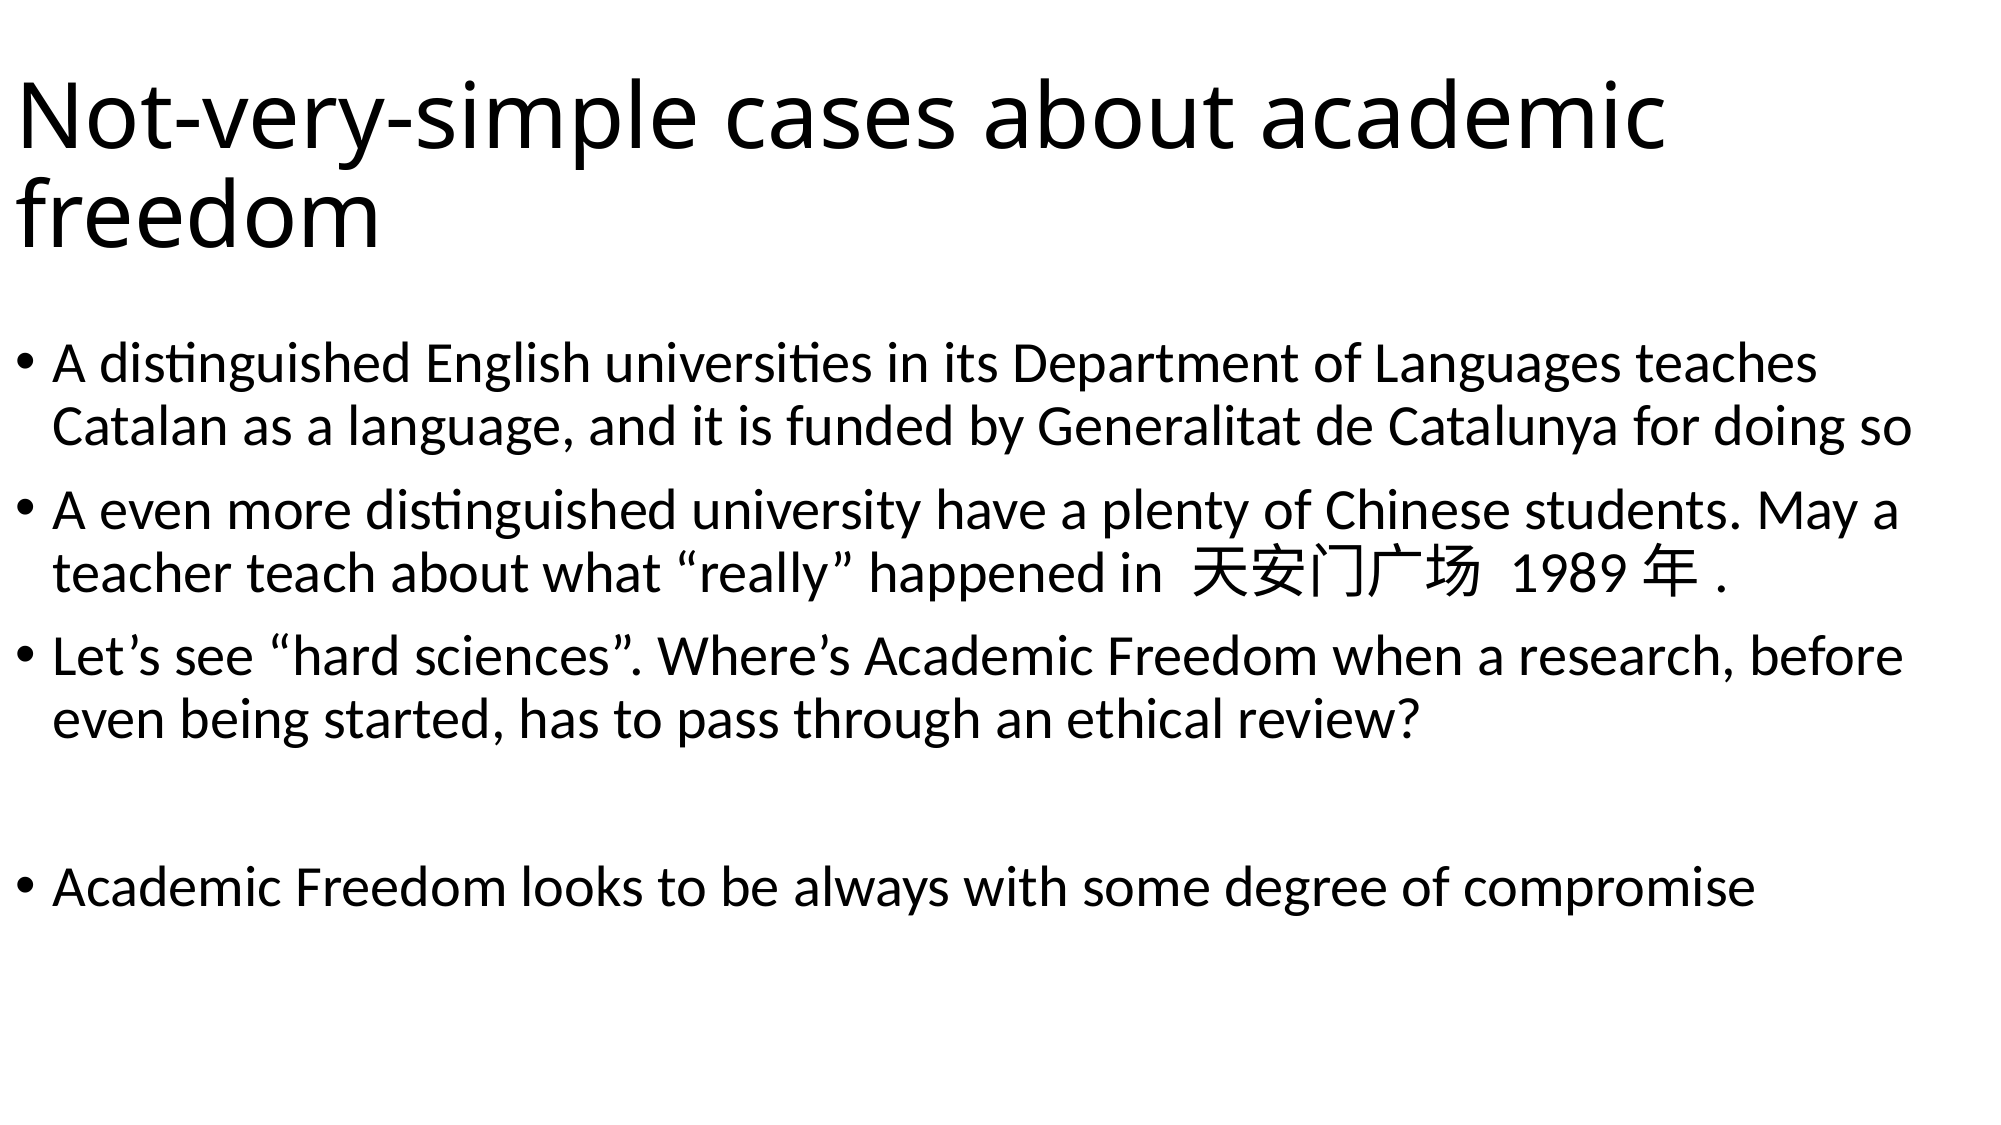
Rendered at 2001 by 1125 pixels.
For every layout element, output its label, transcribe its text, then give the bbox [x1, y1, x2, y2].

title Not-very-simple cases about academic freedom [0, 59, 2000, 278]
list A distinguished English universities in its Department of Languages teaches Catalan as a language, and it is funded by Generalitat de Catalunya for doing so A even more distinguished university have a plenty of Chinese students. May a teacher teach about what “really” happened in 天安门广场 1989年. Let’s see “hard sciences”. Where’s Academic Freedom when a research, before even being started, has to pass through an ethical review? Academic Freedom looks to be always with some degree of compromise [0, 324, 2000, 1039]
